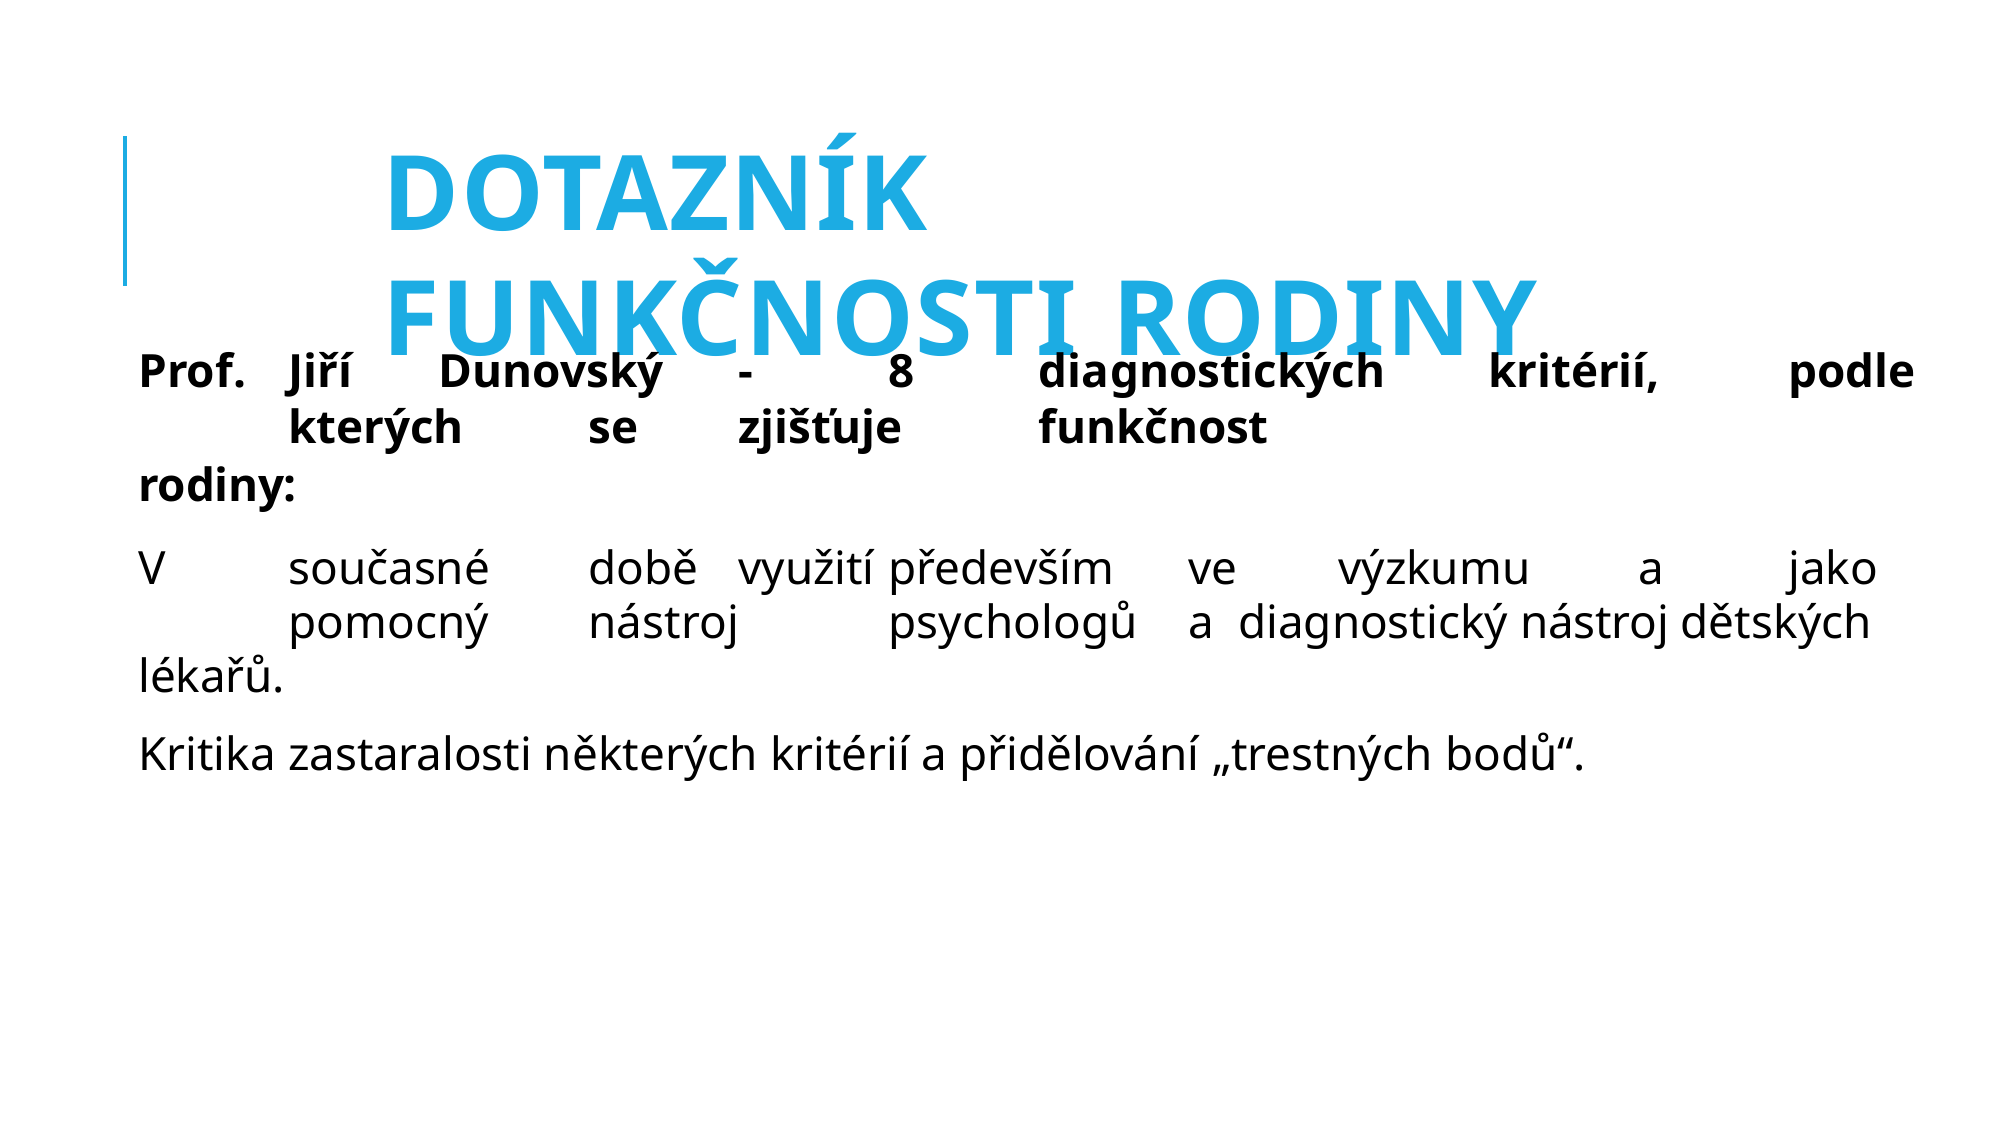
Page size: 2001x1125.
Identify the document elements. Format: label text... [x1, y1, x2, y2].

text_box Prof. Jiří Dunovský - 8 diagnostických kritérií, podle kterých se zjišťuje funkčnost rodiny: V současné době využití především ve výzkumu a jako pomocný nástroj psychologů a diagnostický nástroj dětských lékařů. Kritika zastaralosti některých kritérií a přidělování „trestných bodů“. [136, 337, 1933, 780]
text_box DOTAZNÍK FUNKČNOSTI RODINY [380, 124, 1615, 315]
